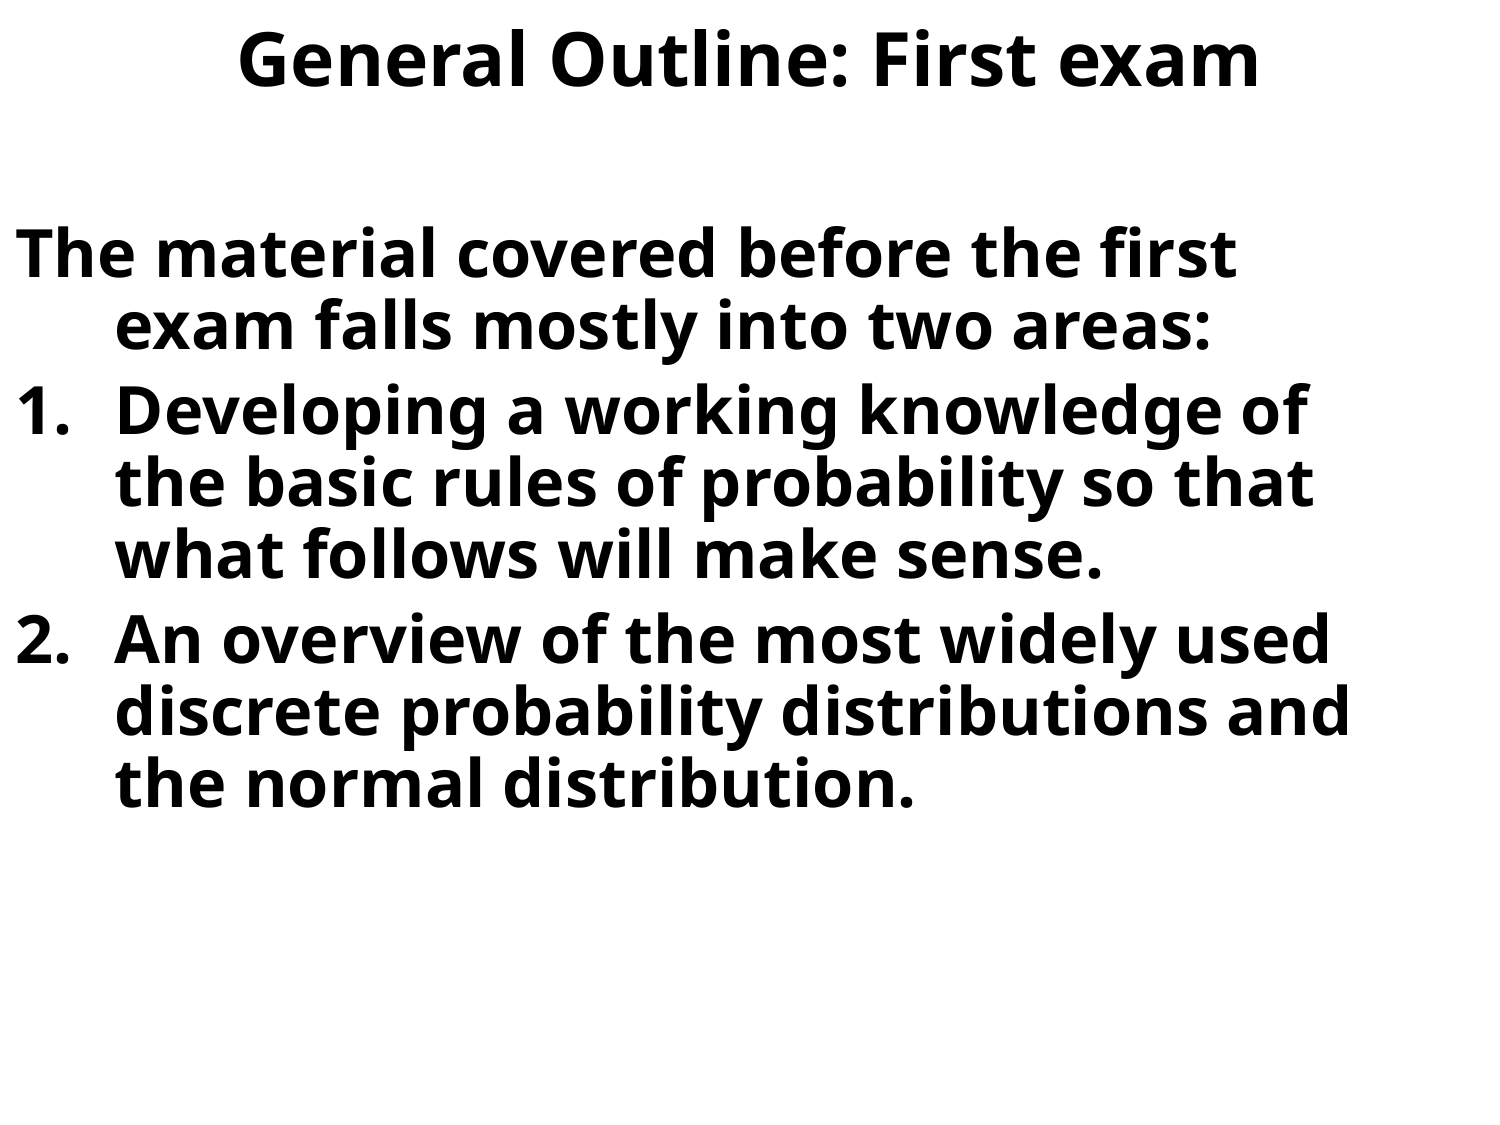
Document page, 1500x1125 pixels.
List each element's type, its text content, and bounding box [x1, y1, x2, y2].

title General Outline: First exam [112, 0, 1388, 113]
list The material covered before the first exam falls mostly into two areas: Developing a working knowledge of the basic rules of probability so that what follows will make sense. An overview of the most widely used discrete probability distributions and the normal distribution. [0, 212, 1438, 1025]
